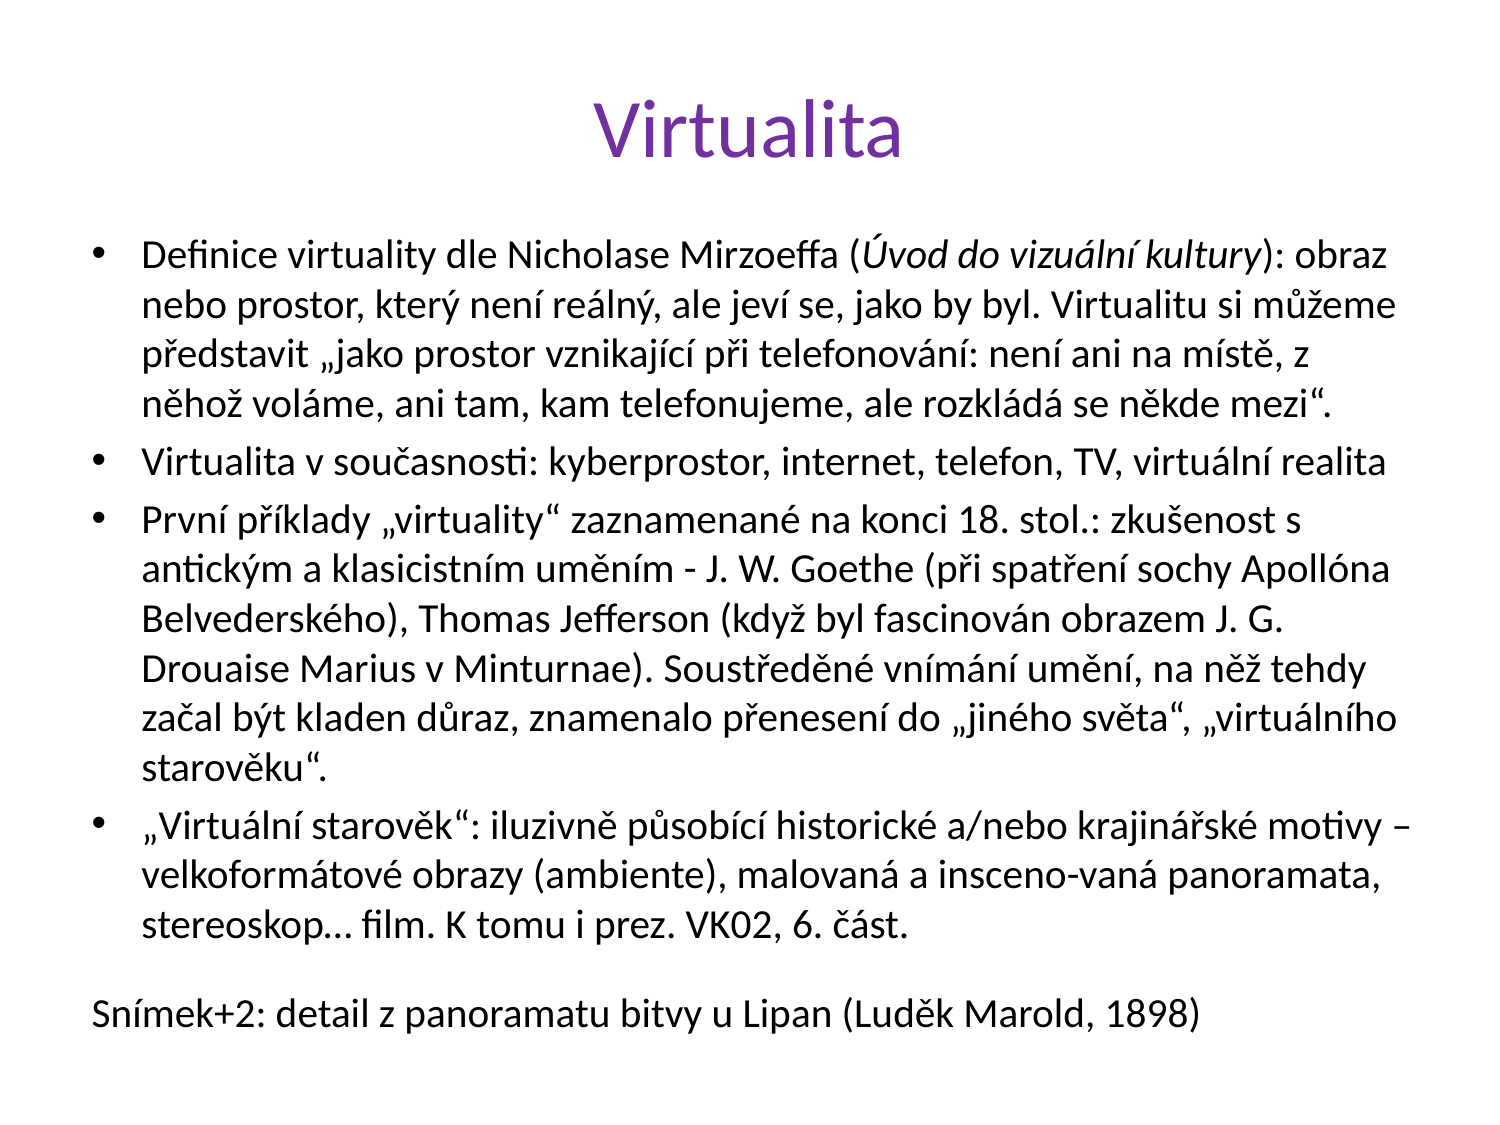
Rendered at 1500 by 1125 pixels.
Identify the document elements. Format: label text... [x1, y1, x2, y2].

title Virtualita [112, 30, 1388, 219]
list Definice virtuality dle Nicholase Mirzoeffa (Úvod do vizuální kultury): obraz nebo prostor, který není reálný, ale jeví se, jako by byl. Virtualitu si můžeme představit „jako prostor vznikající při telefonování: není ani na místě, z něhož voláme, ani tam, kam telefonujeme, ale rozkládá se někde mezi“. Virtualita v současnosti: kyberprostor, internet, telefon, TV, virtuální realita První příklady „virtuality“ zaznamenané na konci 18. stol.: zkušenost s antickým a klasicistním uměním - J. W. Goethe (při spatření sochy Apollóna Belvederského), Thomas Jefferson (když byl fascinován obrazem J. G. Drouaise Marius v Minturnae). Soustředěné vnímání umění, na něž tehdy začal být kladen důraz, znamenalo přenesení do „jiného světa“, „virtuálního starověku“. „Virtuální starověk“: iluzivně působící historické a/nebo krajinářské motivy – velkoformátové obrazy (ambiente), malovaná a insceno-vaná panoramata, stereoskop… film. K tomu i prez. VK02, 6. část. Snímek+2: detail z panoramatu bitvy u Lipan (Luděk Marold, 1898) [76, 219, 1436, 1094]
